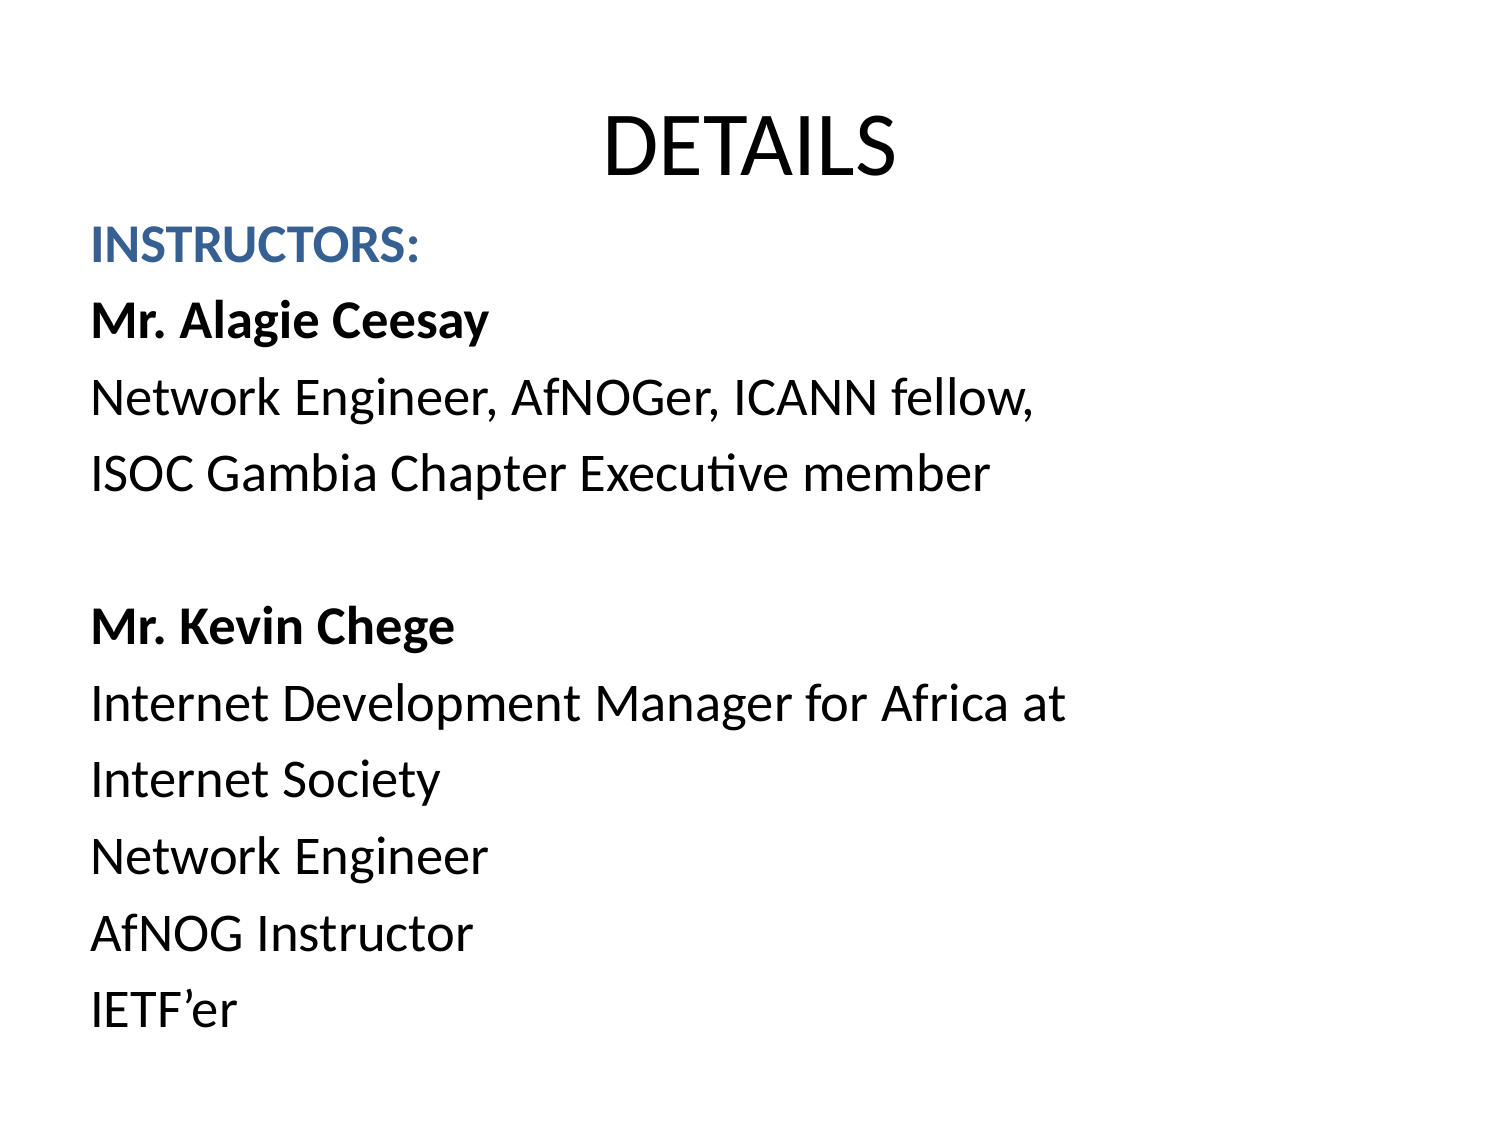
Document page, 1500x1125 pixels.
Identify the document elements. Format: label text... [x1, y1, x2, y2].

title DETAILS [75, 45, 1425, 200]
list INSTRUCTORS: Mr. Alagie Ceesay Network Engineer, AfNOGer, ICANN fellow, ISOC Gambia Chapter Executive member Mr. Kevin Chege Internet Development Manager for Africa at Internet Society Network Engineer AfNOG Instructor IETF’er [75, 200, 1463, 1050]
